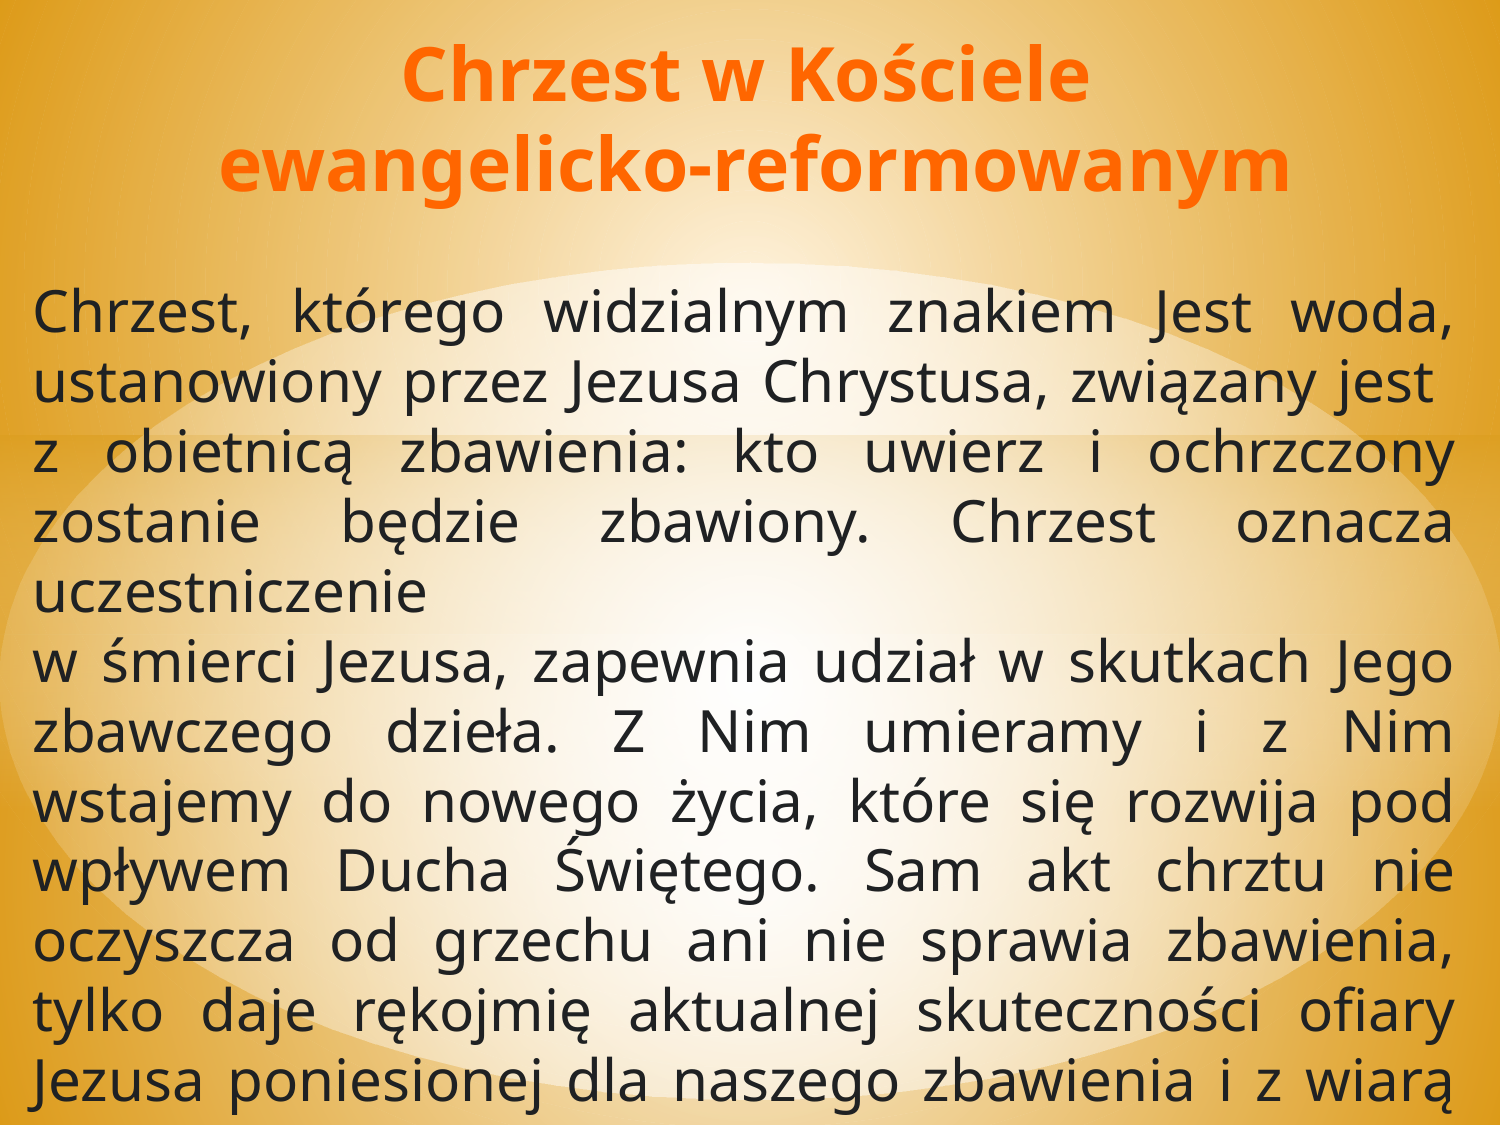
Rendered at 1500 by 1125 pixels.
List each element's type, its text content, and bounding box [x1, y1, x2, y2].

subtitle Chrzest, którego widzialnym znakiem Jest woda, ustanowiony przez Jezusa Chrystusa, związany jest z obietnicą zbawienia: kto uwierz i ochrzczony zostanie będzie zbawiony. Chrzest oznacza uczestniczenie w śmierci Jezusa, zapewnia udział w skutkach Jego zbawczego dzieła. Z Nim umieramy i z Nim wstajemy do nowego życia, które się rozwija pod wpływem Ducha Świętego. Sam akt chrztu nie oczyszcza od grzechu ani nie sprawia zbawienia, tylko daje rękojmię aktualnej skuteczności ofiary Jezusa poniesionej dla naszego zbawienia i z wiarą przez nas przyjętej. [17, 196, 1471, 1059]
text_box Chrzest w Kościele ewangelicko-reformowanym [64, 19, 1447, 214]
